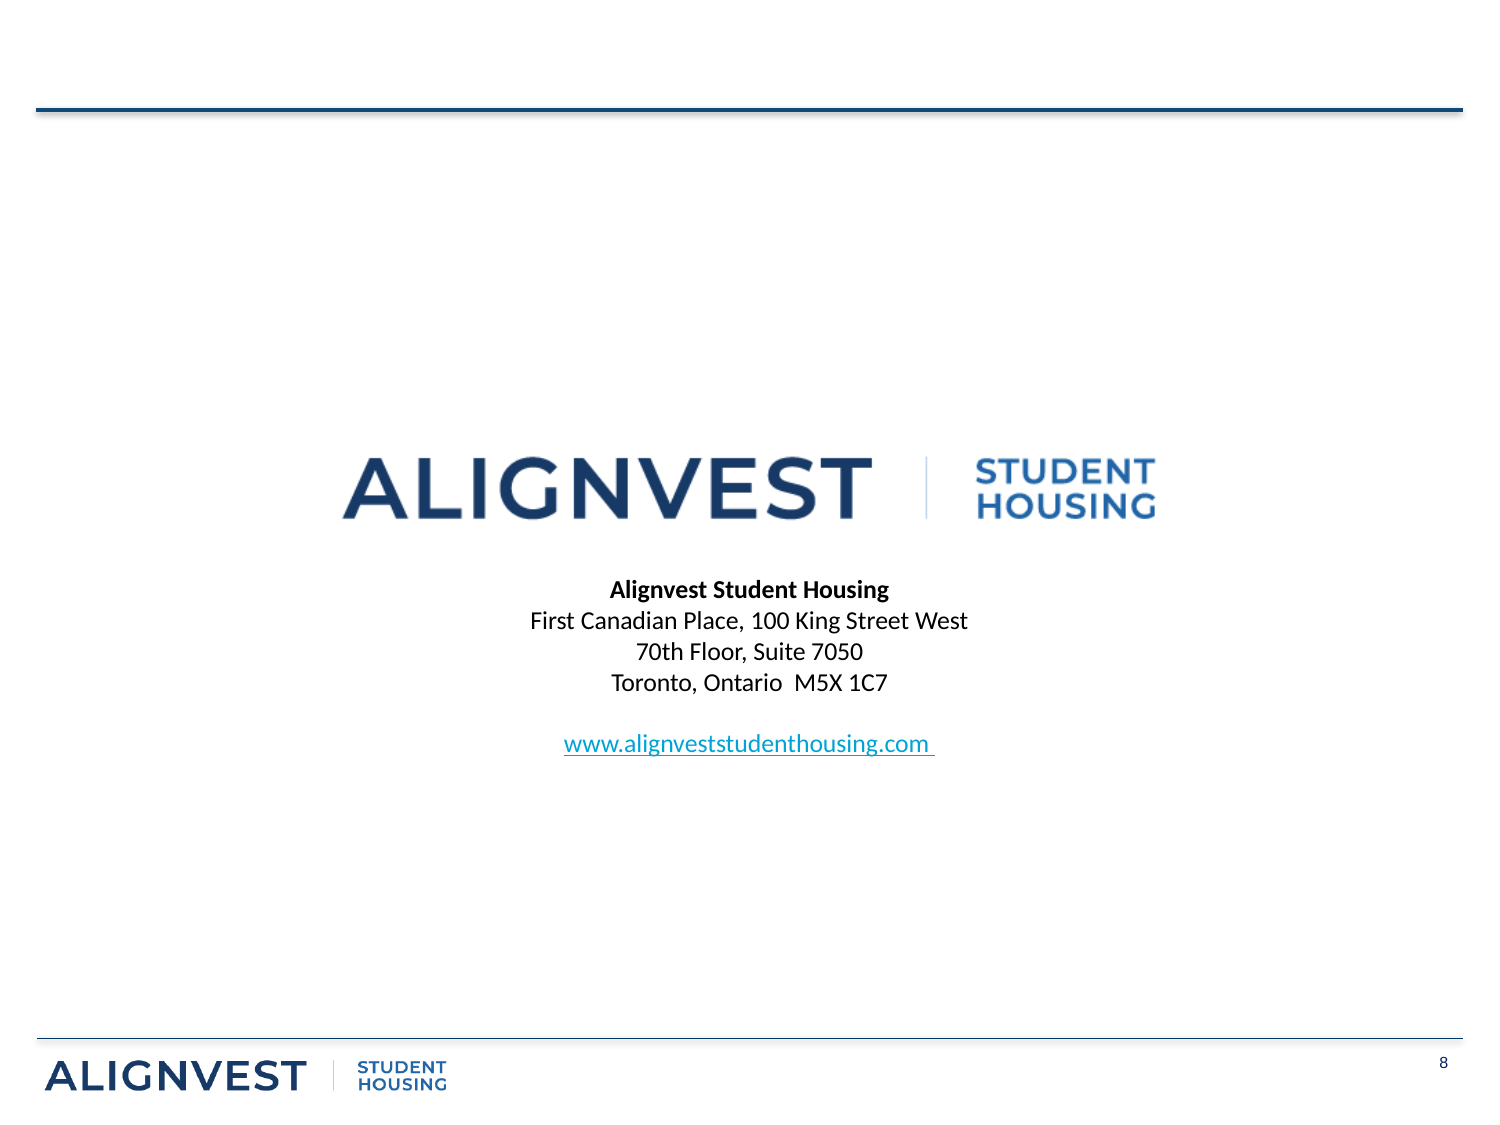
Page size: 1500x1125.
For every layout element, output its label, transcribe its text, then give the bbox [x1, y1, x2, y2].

picture [300, 431, 1199, 556]
picture [36, 1049, 461, 1101]
slide_number 8 [1394, 1045, 1464, 1106]
text_box Alignvest Student Housing First Canadian Place, 100 King Street West 70th Floor, Suite 7050 Toronto, Ontario M5X 1C7 www.alignveststudenthousing.com [57, 565, 1442, 766]
